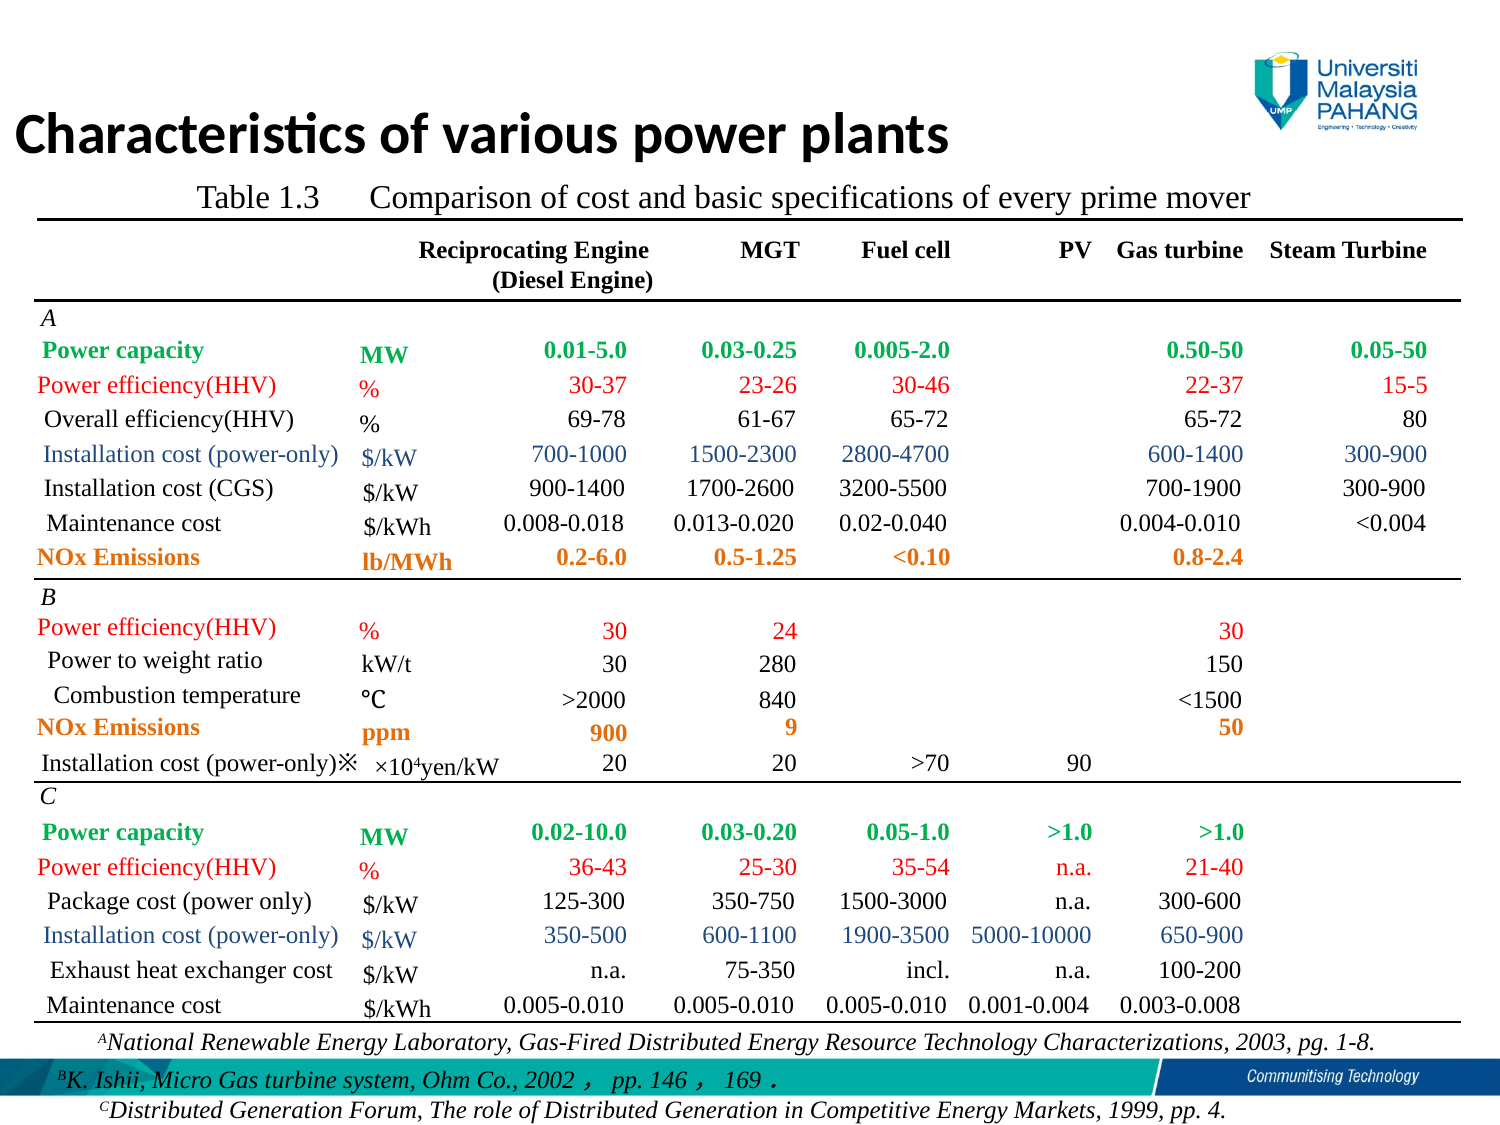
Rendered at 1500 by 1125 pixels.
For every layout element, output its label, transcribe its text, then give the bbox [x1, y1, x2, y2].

text_box $/kW [362, 889, 419, 920]
text_box >70 [910, 745, 950, 776]
text_box n.a. [590, 953, 627, 984]
text_box ×104yen/kW [374, 750, 500, 780]
text_box 150 [1205, 647, 1243, 678]
text_box Package cost (power only) [47, 884, 313, 915]
text_box Installation cost (CGS) [43, 471, 275, 502]
text_box % [359, 407, 381, 438]
text_box Installation cost (power-only) [43, 437, 340, 468]
text_box 80 [1402, 402, 1428, 433]
text_box 0.50-50 [1166, 333, 1244, 364]
text_box 0.005-0.010 [673, 988, 795, 1019]
text_box 1700-2600 [686, 471, 795, 502]
text_box >2000 [561, 683, 626, 714]
text_box Characteristics of various power plants [0, 87, 1424, 173]
text_box 0.001-0.004 [967, 988, 1089, 1019]
text_box Steam Turbine [1269, 234, 1428, 265]
text_box 600-1100 [701, 919, 797, 950]
text_box 0.003-0.008 [1119, 988, 1241, 1019]
text_box % [358, 372, 380, 403]
text_box $/kWh [363, 992, 432, 1021]
text_box 24 [772, 614, 798, 645]
text_box 0.02-0.040 [838, 506, 948, 537]
text_box 0.013-0.020 [673, 506, 795, 537]
text_box 69-78 [567, 402, 626, 433]
text_box Installation cost (power-only)※ [41, 745, 389, 776]
text_box 900-1400 [529, 471, 625, 502]
text_box 30 [1218, 614, 1244, 645]
text_box Table 1.3 Comparison of cost and basic specifications of every prime mover [196, 175, 1253, 216]
text_box 300-600 [1158, 884, 1242, 915]
text_box 30 [601, 647, 627, 678]
text_box 0.2-6.0 [556, 540, 628, 571]
text_box Maintenance cost [46, 988, 222, 1019]
text_box CDistributed Generation Forum, The role of Distributed Generation in Competitive Energy Markets, 1999, pp. 4. [99, 1093, 1229, 1124]
text_box 0.05-1.0 [866, 815, 950, 846]
text_box ANational Renewable Energy Laboratory, Gas-Fired Distributed Energy Resource Technology Characterizations, 2003, pg. 1-8. [98, 1031, 1377, 1056]
text_box 0.03-0.25 [701, 333, 798, 364]
text_box 3200-5500 [838, 471, 948, 502]
text_box kW/t [361, 647, 412, 678]
text_box 300-900 [1344, 437, 1428, 468]
text_box incl. [906, 953, 951, 984]
text_box 840 [758, 683, 797, 714]
text_box BK. Ishii, Micro Gas turbine system, Ohm Co., 2002，pp. 146，169． [57, 1063, 793, 1094]
text_box 100-200 [1158, 953, 1242, 984]
text_box NOx Emissions [36, 540, 201, 571]
text_box 20 [771, 745, 797, 776]
text_box <1500 [1177, 683, 1243, 714]
text_box 0.01-5.0 [543, 333, 628, 364]
text_box (Diesel Engine) [492, 263, 654, 294]
text_box 21-40 [1185, 850, 1244, 881]
text_box PV [1058, 234, 1093, 265]
text_box 23-26 [738, 368, 798, 399]
text_box B [40, 588, 57, 610]
text_box n.a. [1054, 884, 1092, 915]
text_box Overall efficiency(HHV) [44, 402, 295, 433]
text_box Power capacity [42, 815, 205, 846]
text_box 0.005-2.0 [853, 333, 950, 364]
text_box 0.004-0.010 [1119, 506, 1241, 537]
text_box n.a. [1054, 953, 1092, 984]
text_box <0.004 [1355, 506, 1426, 537]
text_box 900 [589, 716, 628, 747]
text_box Maintenance cost [46, 506, 222, 537]
text_box 0.005-0.010 [503, 988, 625, 1019]
text_box 700-1000 [531, 437, 628, 468]
text_box <0.10 [892, 540, 951, 571]
text_box 1500-2300 [688, 437, 797, 468]
text_box 0.02-10.0 [531, 815, 628, 846]
text_box 0.05-50 [1350, 333, 1428, 364]
text_box 30-37 [568, 368, 628, 399]
text_box Power efficiency(HHV) [37, 850, 277, 881]
text_box 9 [784, 710, 798, 741]
text_box MW [360, 820, 409, 851]
text_box 350-500 [543, 919, 628, 950]
text_box Power capacity [42, 333, 205, 364]
text_box Exhaust heat exchanger cost [49, 953, 334, 984]
text_box 65-72 [1183, 402, 1243, 433]
text_box 600-1400 [1147, 437, 1244, 468]
text_box % [358, 614, 380, 645]
text_box 300-900 [1342, 471, 1426, 502]
text_box 30-46 [891, 368, 950, 399]
text_box 0.008-0.018 [503, 506, 625, 537]
text_box $/kW [362, 958, 419, 989]
text_box 75-350 [724, 953, 796, 984]
text_box 650-900 [1160, 919, 1244, 950]
text_box n.a. [1055, 850, 1092, 881]
text_box 350-750 [711, 884, 796, 915]
text_box A [41, 309, 57, 332]
text_box 0.5-1.25 [713, 540, 798, 571]
text_box MW [360, 338, 409, 369]
text_box Reciprocating Engine [418, 234, 650, 265]
text_box 0.005-0.010 [826, 988, 947, 1019]
text_box 30 [602, 614, 628, 645]
text_box 2800-4700 [841, 437, 950, 468]
text_box % [358, 854, 380, 885]
text_box Gas turbine [1116, 234, 1244, 265]
text_box C [39, 790, 57, 810]
text_box 25-30 [738, 850, 798, 881]
text_box Combustion temperature [53, 678, 302, 709]
text_box $/kW [361, 441, 418, 472]
text_box >1.0 [1198, 815, 1245, 846]
picture [0, 0, 1500, 1125]
text_box NOx Emissions [36, 710, 201, 741]
text_box 35-54 [891, 850, 950, 881]
text_box Power to weight ratio [47, 643, 264, 674]
text_box $/kW [361, 923, 418, 954]
text_box 20 [601, 745, 627, 776]
text_box $/kW [362, 476, 419, 507]
text_box 65-72 [890, 402, 949, 433]
text_box 1900-3500 [841, 919, 950, 950]
text_box 36-43 [568, 850, 628, 881]
text_box 280 [758, 647, 797, 678]
text_box Power efficiency(HHV) [37, 610, 277, 641]
text_box ℃ [360, 683, 387, 714]
text_box 700-1900 [1145, 471, 1242, 502]
text_box 0.8-2.4 [1172, 540, 1244, 571]
text_box 125-300 [541, 884, 626, 915]
text_box 22-37 [1185, 368, 1244, 399]
text_box 61-67 [737, 402, 796, 433]
text_box 5000-10000 [970, 919, 1092, 950]
text_box lb/MWh [362, 545, 453, 576]
text_box Power efficiency(HHV) [37, 368, 277, 399]
text_box 15-5 [1381, 368, 1428, 399]
text_box Installation cost (power-only) [43, 919, 340, 950]
text_box 0.03-0.20 [701, 815, 798, 846]
text_box MGT [740, 234, 801, 265]
text_box 50 [1218, 710, 1244, 741]
text_box 90 [1066, 745, 1092, 776]
text_box >1.0 [1046, 815, 1093, 846]
text_box ppm [362, 715, 411, 746]
text_box $/kWh [363, 510, 432, 541]
text_box 1500-3000 [838, 884, 948, 915]
text_box Fuel cell [861, 234, 951, 265]
